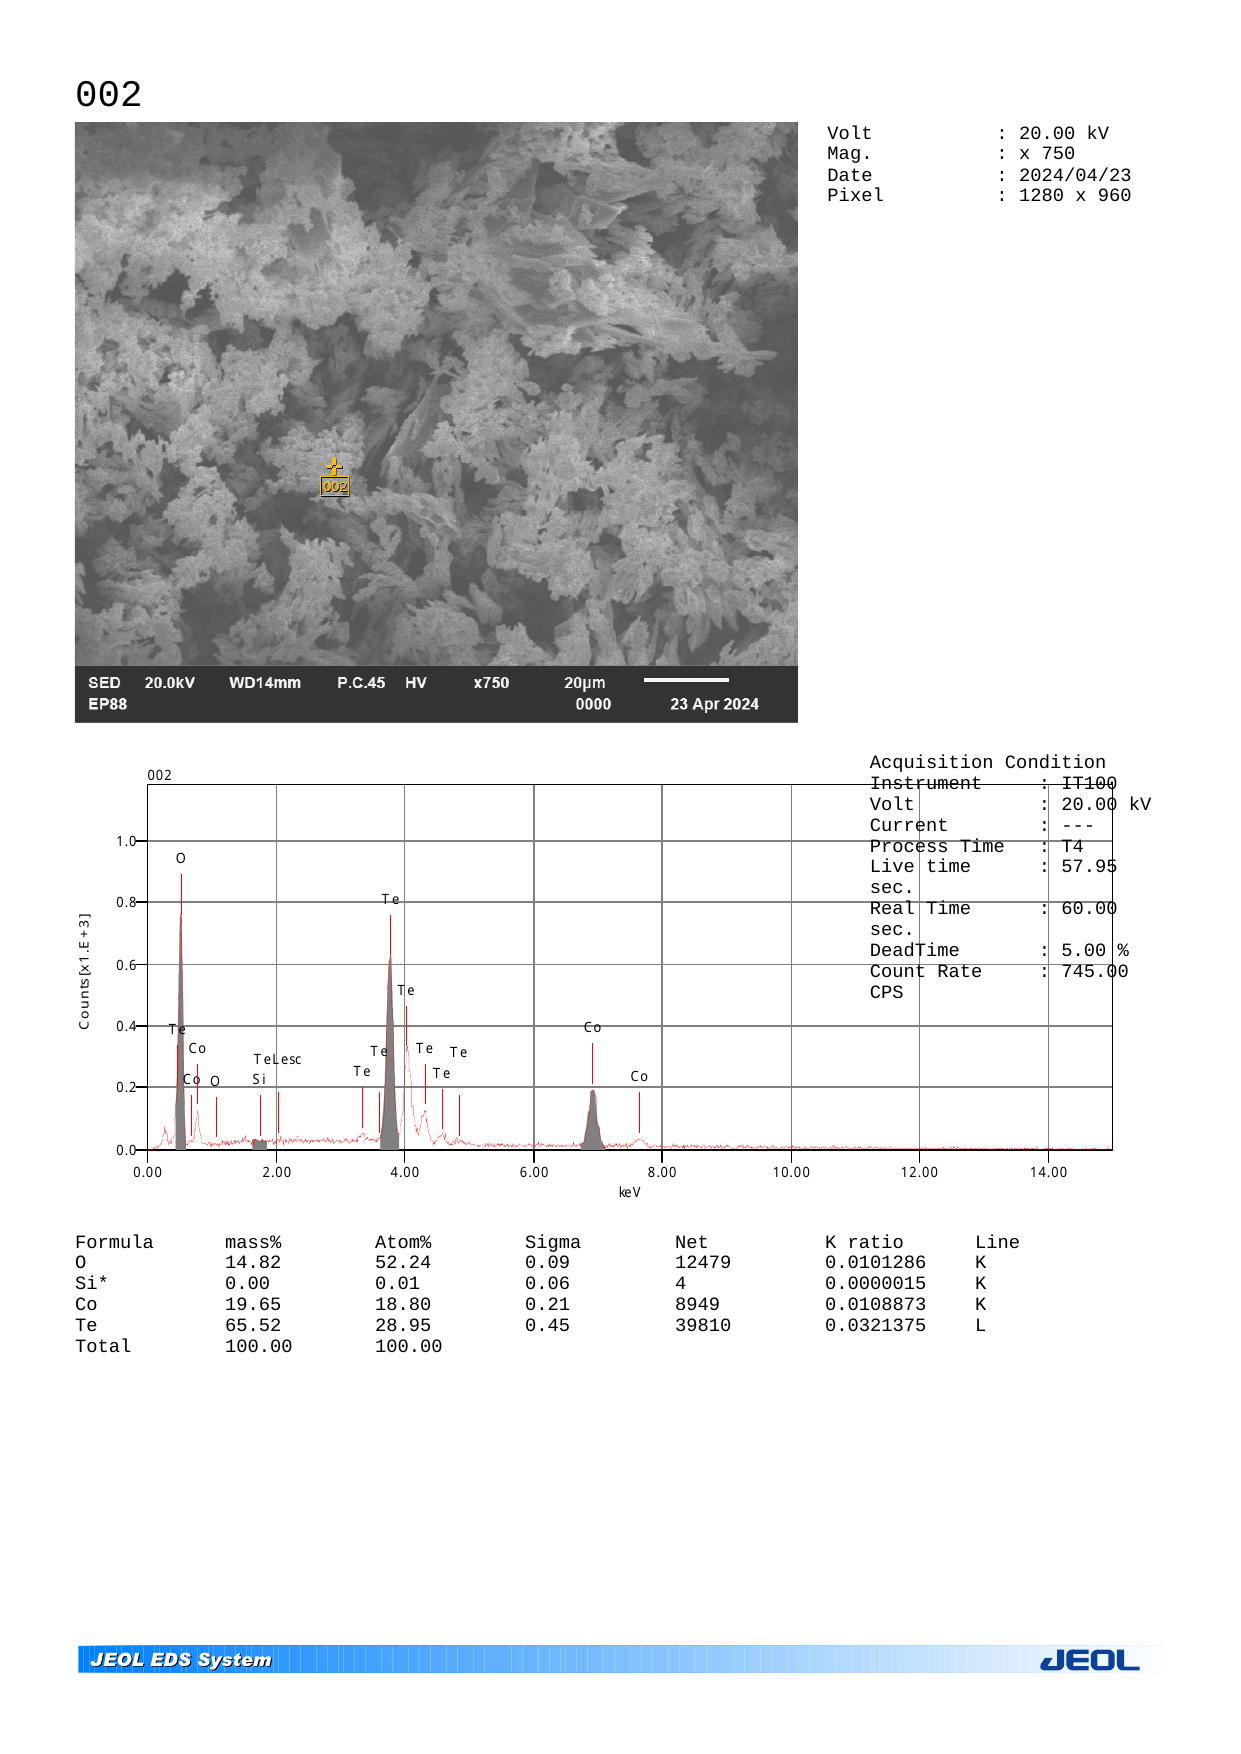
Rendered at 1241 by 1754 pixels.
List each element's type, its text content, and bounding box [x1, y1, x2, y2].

picture [74, 751, 1166, 1202]
text_box Formula mass% Atom% Sigma Net K ratio Line O 14.82 52.24 0.09 12479 0.0101286 K Si* 0.00 0.01 0.06 4 0.0000015 K Co 19.65 18.80 0.21 8949 0.0108873 K Te 65.52 28.95 0.45 39810 0.0321375 L Total 100.00 100.00 [74, 1231, 1166, 1357]
text_box Volt : 20.00 kV Mag. : x 750 Date : 2024/04/23 Pixel : 1280 x 960 [827, 122, 1166, 206]
text_box 002 [74, 74, 1166, 115]
picture [74, 1640, 1166, 1679]
picture [74, 122, 798, 723]
